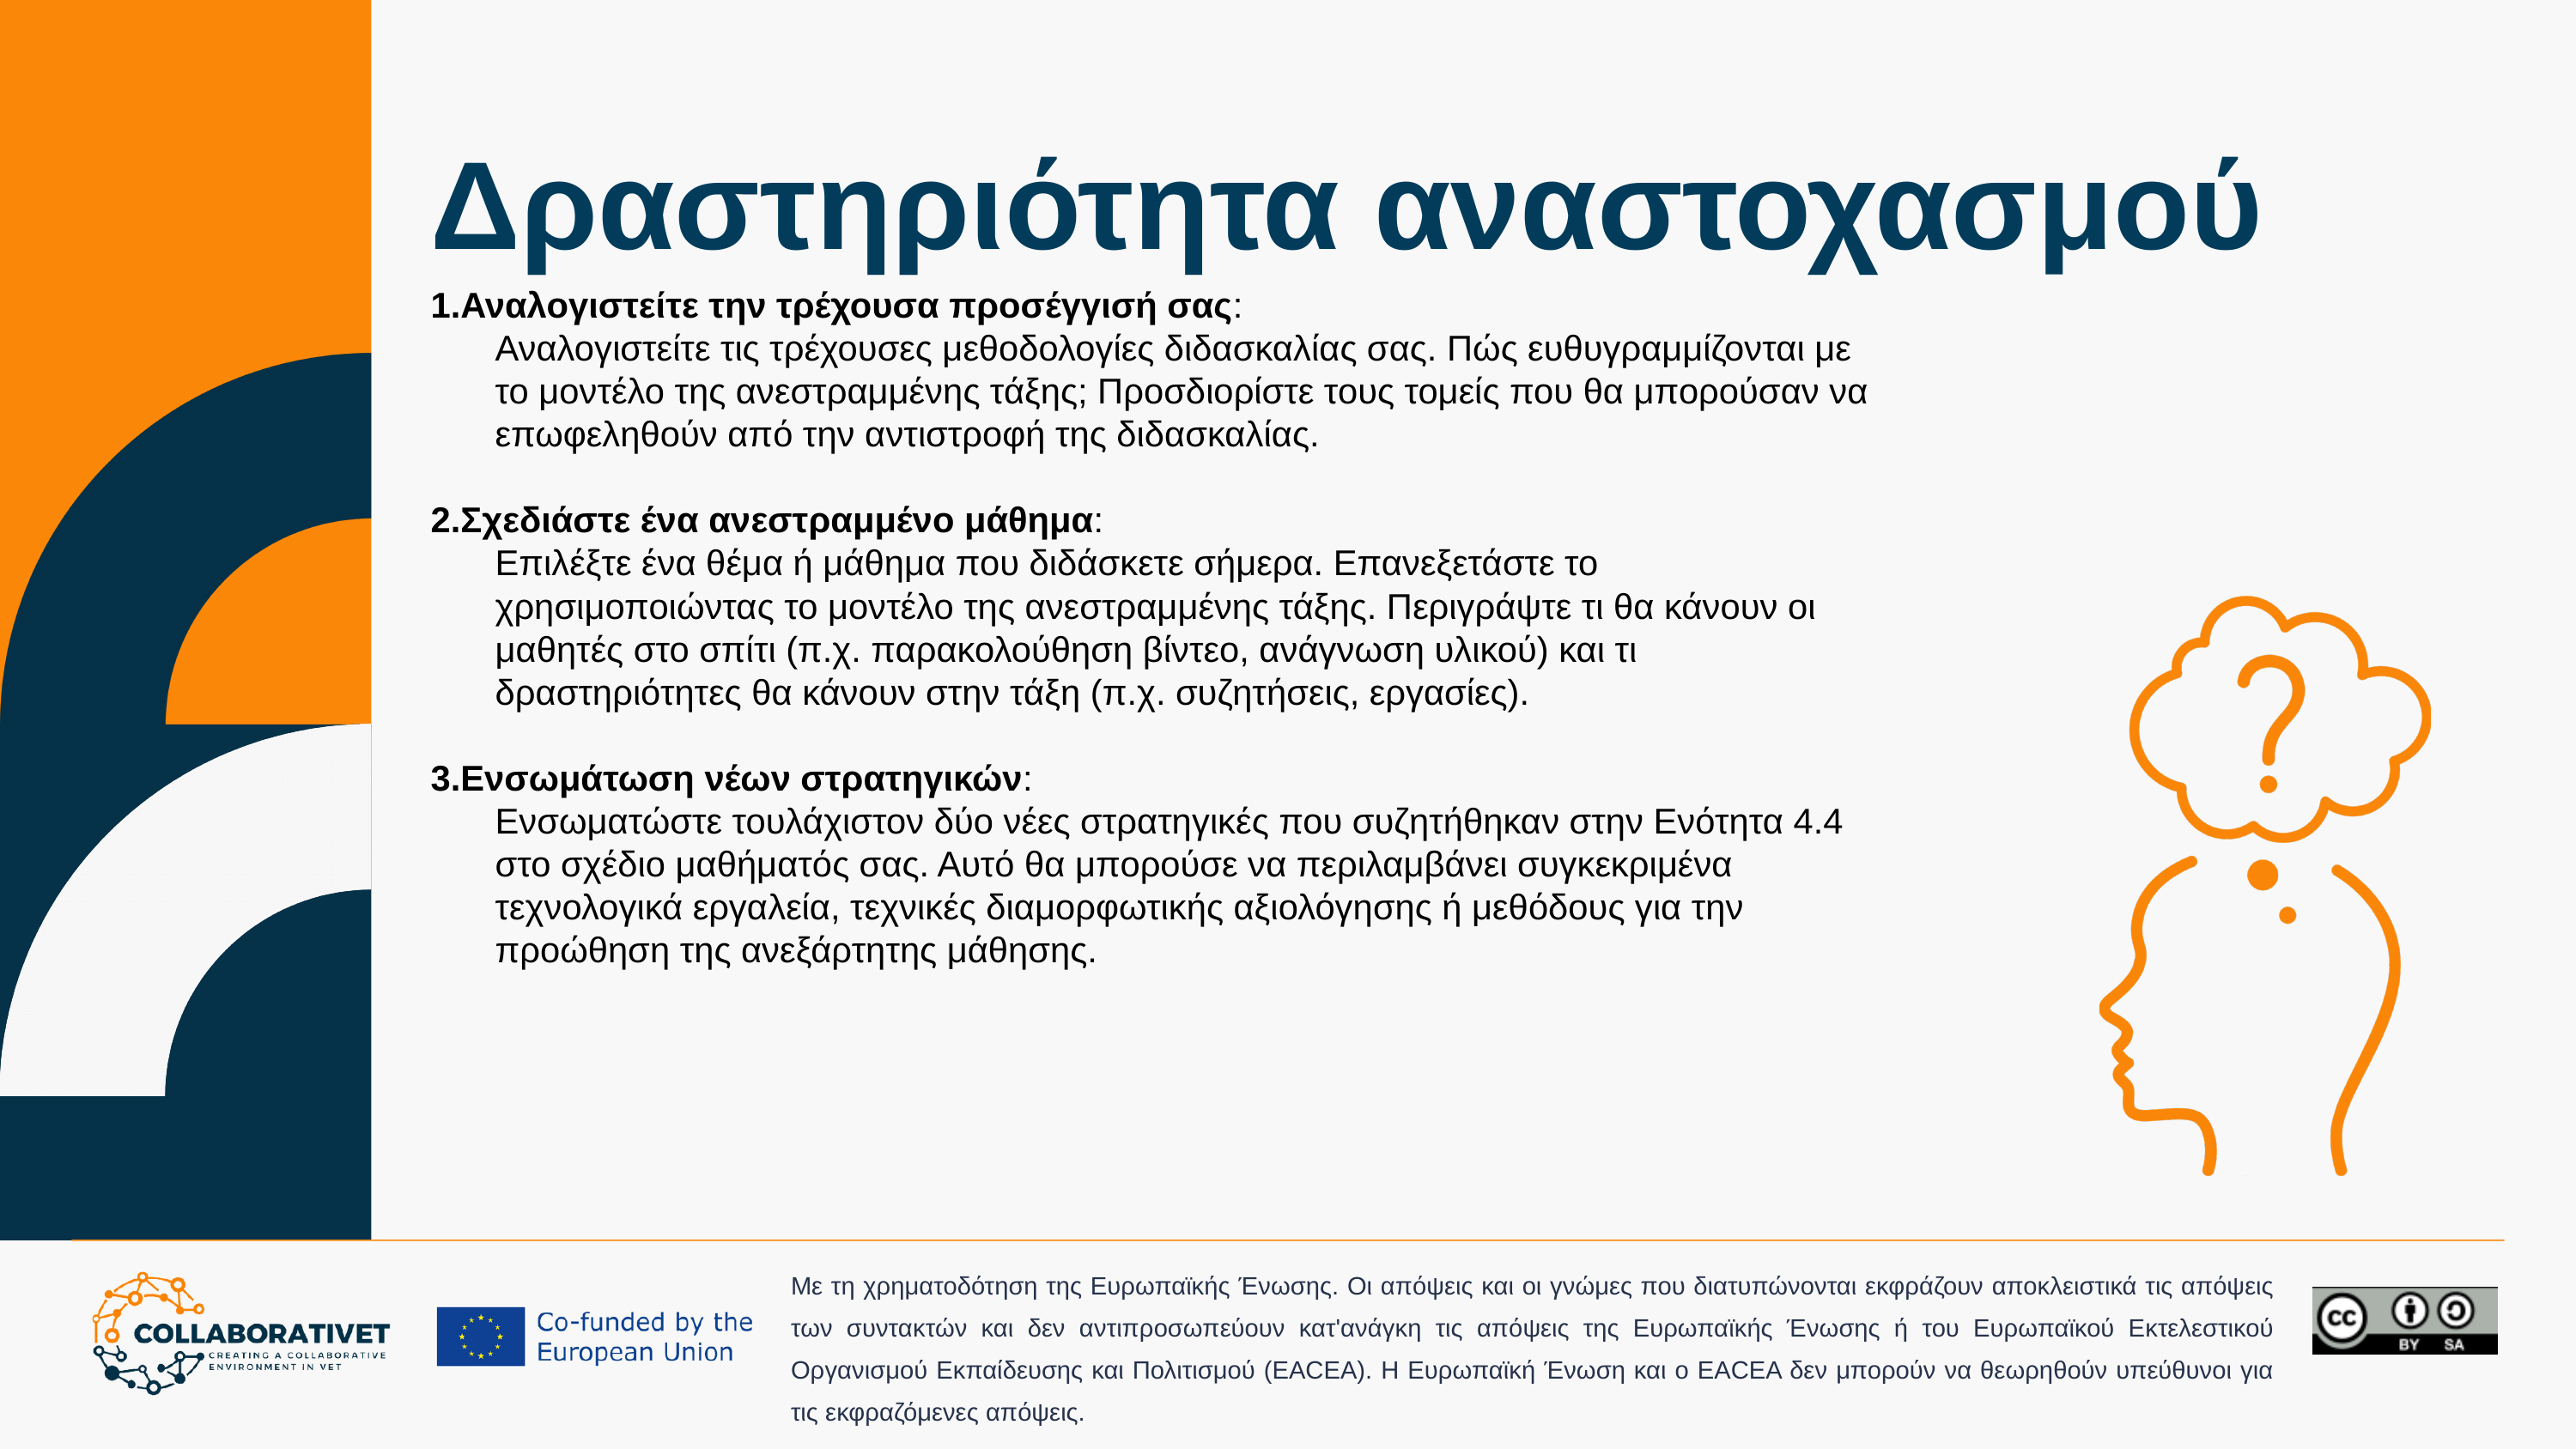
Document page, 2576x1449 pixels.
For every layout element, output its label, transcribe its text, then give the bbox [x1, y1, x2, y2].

text_box Δραστηριότητα αναστοχασμού [430, 108, 2300, 275]
text_box 1.Αναλογιστείτε την τρέχουσα προσέγγισή σας: Αναλογιστείτε τις τρέχουσες μεθοδολογίες διδασκαλίας σας. Πώς ευθυγραμμίζονται με το μοντέλο της ανεστραμμένης τάξης; Προσδιορίστε τους τομείς που θα μπορούσαν να επωφεληθούν από την αντιστροφή της διδασκαλίας. 2.Σχεδιάστε ένα ανεστραμμένο μάθημα: Επιλέξτε ένα θέμα ή μάθημα που διδάσκετε σήμερα. Επανεξετάστε το χρησιμοποιώντας το μοντέλο της ανεστραμμένης τάξης. Περιγράψτε τι θα κάνουν οι μαθητές στο σπίτι (π.χ. παρακολούθηση βίντεο, ανάγνωση υλικού) και τι δραστηριότητες θα κάνουν στην τάξη (π.χ. συζητήσεις, εργασίες). 3.Ενσωμάτωση νέων στρατηγικών: Ενσωματώστε τουλάχιστον δύο νέες στρατηγικές που συζητήθηκαν στην Ενότητα 4.4 στο σχέδιο μαθήματός σας. Αυτό θα μπορούσε να περιλαμβάνει συγκεκριμένα τεχνολογικά εργαλεία, τεχνικές διαμορφωτικής αξιολόγησης ή μεθόδους για την προώθηση της ανεξάρτητης μάθησης. [430, 282, 1879, 1048]
text_box [2099, 596, 2432, 1176]
text_box [416, 1287, 782, 1386]
text_box [0, 724, 372, 1096]
text_box [78, 1241, 408, 1449]
text_box [0, 353, 372, 724]
picture [2312, 1287, 2498, 1355]
text_box [78, 1179, 408, 1240]
text_box Με τη χρηματοδότηση της Ευρωπαϊκής Ένωσης. Οι απόψεις και οι γνώμες που διατυπώνονται εκφράζουν αποκλειστικά τις απόψεις των συντακτών και δεν αντιπροσωπεύουν κατ'ανάγκη τις απόψεις της Ευρωπαϊκής Ένωσης ή του Ευρωπαϊκού Εκτελεστικού Οργανισμού Εκπαίδευσης και Πολιτισμού (EACEA). Η Ευρωπαϊκή Ένωση και ο EACEA δεν μπορούν να θεωρηθούν υπεύθυνοι για τις εκφραζόμενες απόψεις. [790, 1258, 2275, 1427]
text_box [0, 1096, 372, 1240]
text_box [0, 0, 372, 353]
